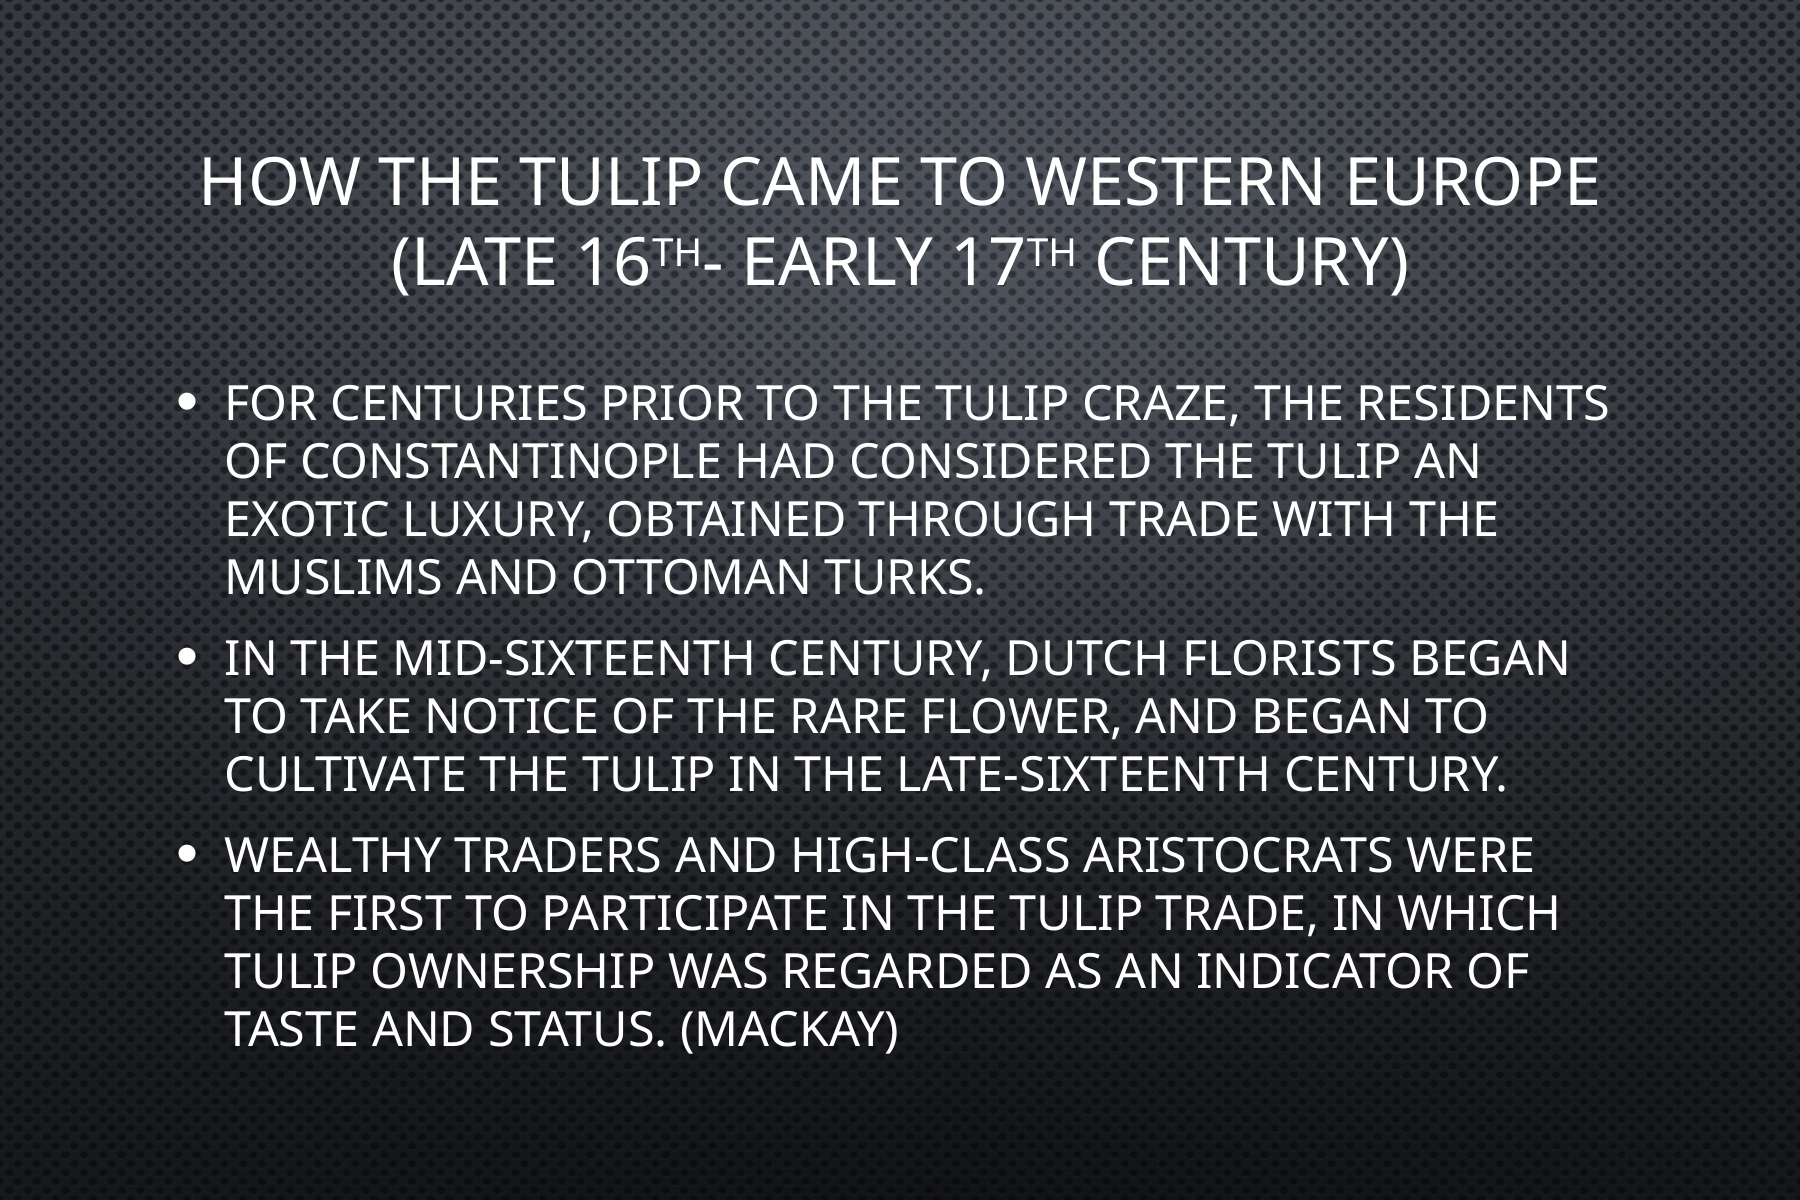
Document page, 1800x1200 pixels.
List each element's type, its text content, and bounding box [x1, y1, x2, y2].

title How the tulip came to Western Europe (late 16th- early 17th century) [161, 104, 1640, 334]
list For centuries prior to the tulip craze, the residents of Constantinople had considered the tulip an exotic luxury, obtained through trade with the Muslims and Ottoman Turks. In the mid-sixteenth century, Dutch florists began to take notice of the rare flower, and began to cultivate the tulip in the late-sixteenth century. Wealthy traders and high-class aristocrats were the first to participate in the tulip trade, in which tulip ownership was regarded as an indicator of taste and status. (Mackay) [161, 360, 1640, 1068]
